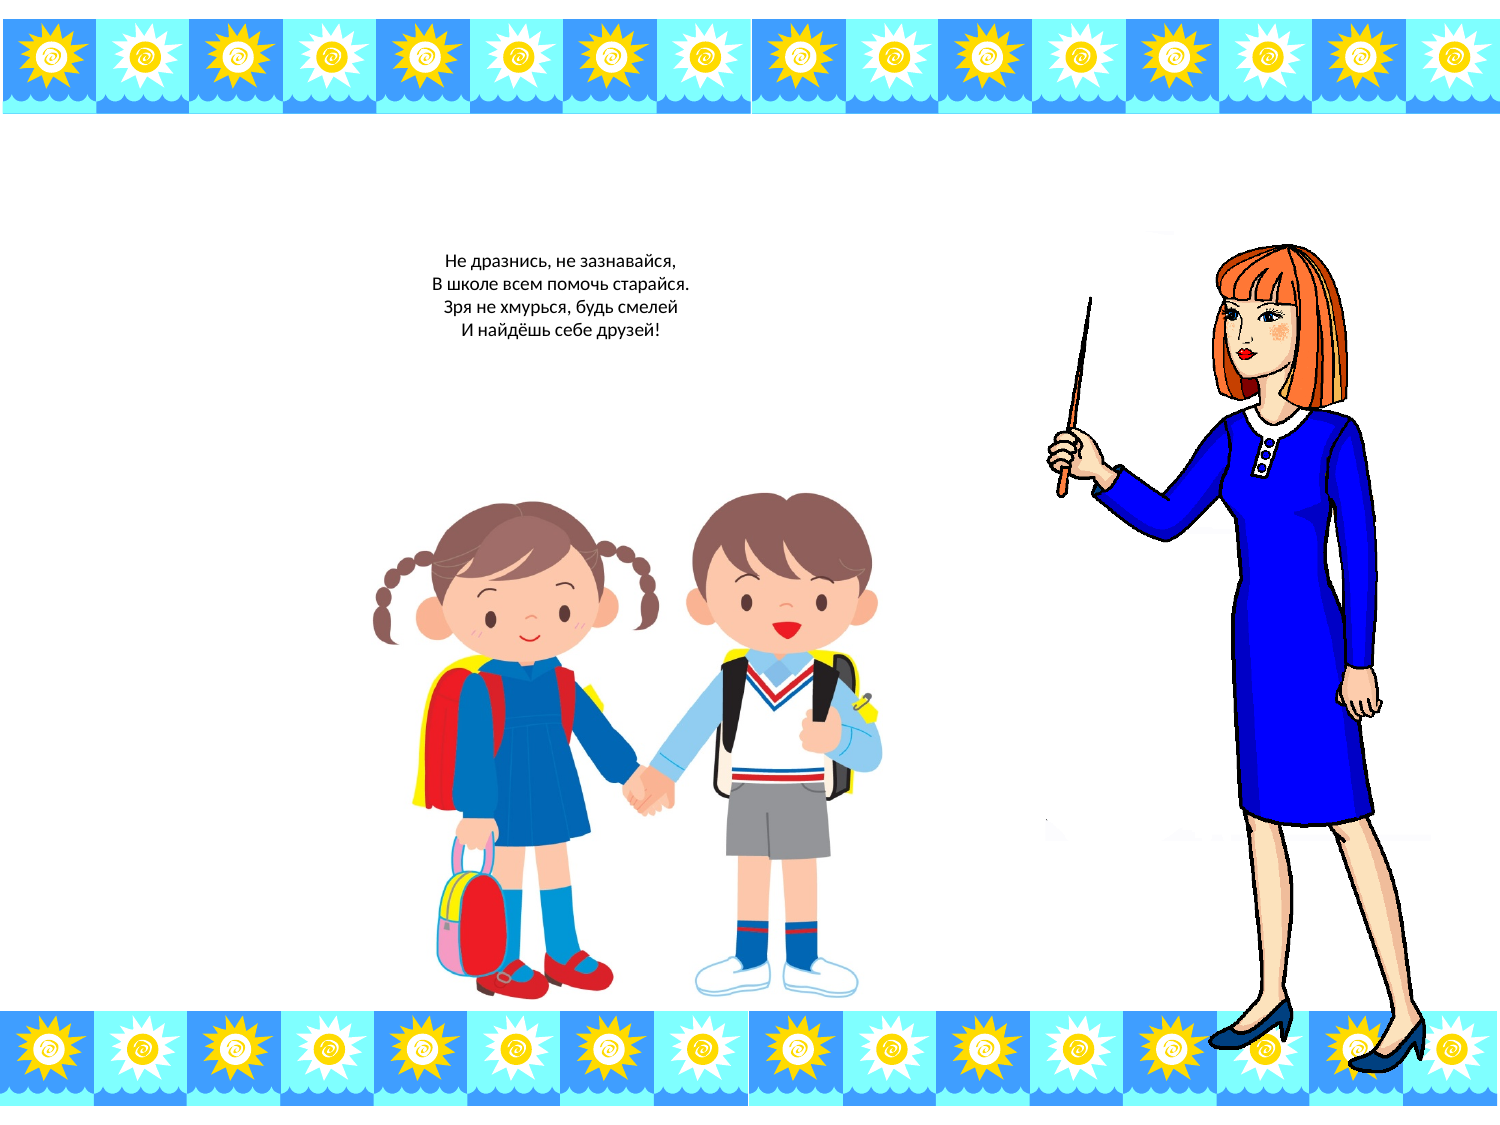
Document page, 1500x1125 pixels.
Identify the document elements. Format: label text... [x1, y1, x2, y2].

title Не дразнись, не зазнавайся, В школе всем помочь старайся. Зря не хмурься, будь смелей И найдёшь себе друзей! [159, 122, 963, 468]
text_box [2, 18, 1500, 114]
picture [371, 491, 883, 1000]
picture [1045, 231, 1432, 1083]
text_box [0, 1011, 1498, 1107]
